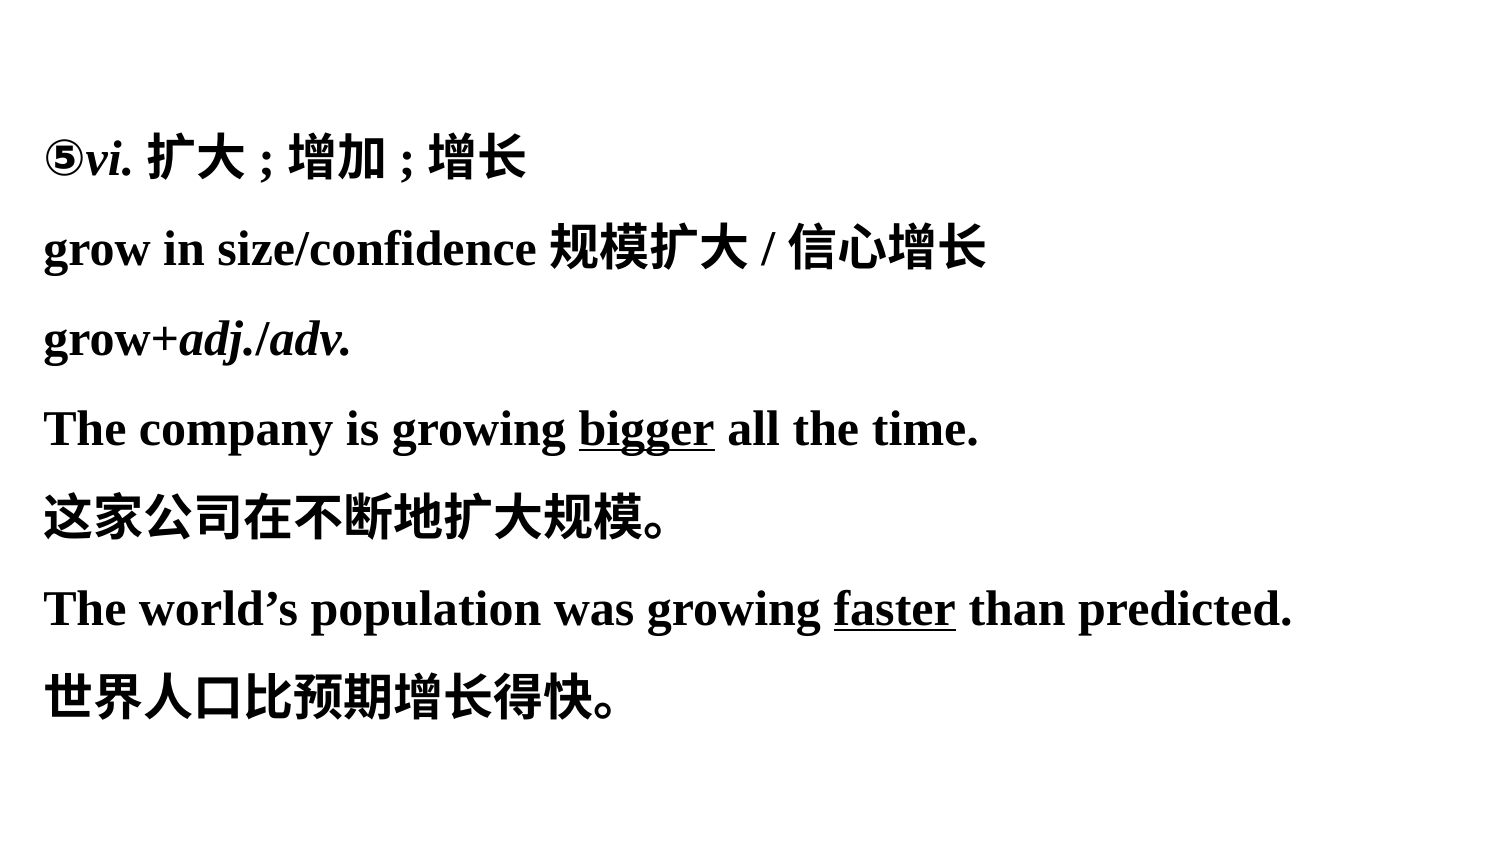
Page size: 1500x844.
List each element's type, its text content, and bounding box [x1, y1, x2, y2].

text_box ⑤vi.扩大;增加;增长 grow in size/confidence规模扩大/信心增长 grow+adj./adv. The company is growing bigger all the time. 这家公司在不断地扩大规模。 The world’s population was growing faster than predicted. 世界人口比预期增长得快。 [31, 89, 1463, 732]
